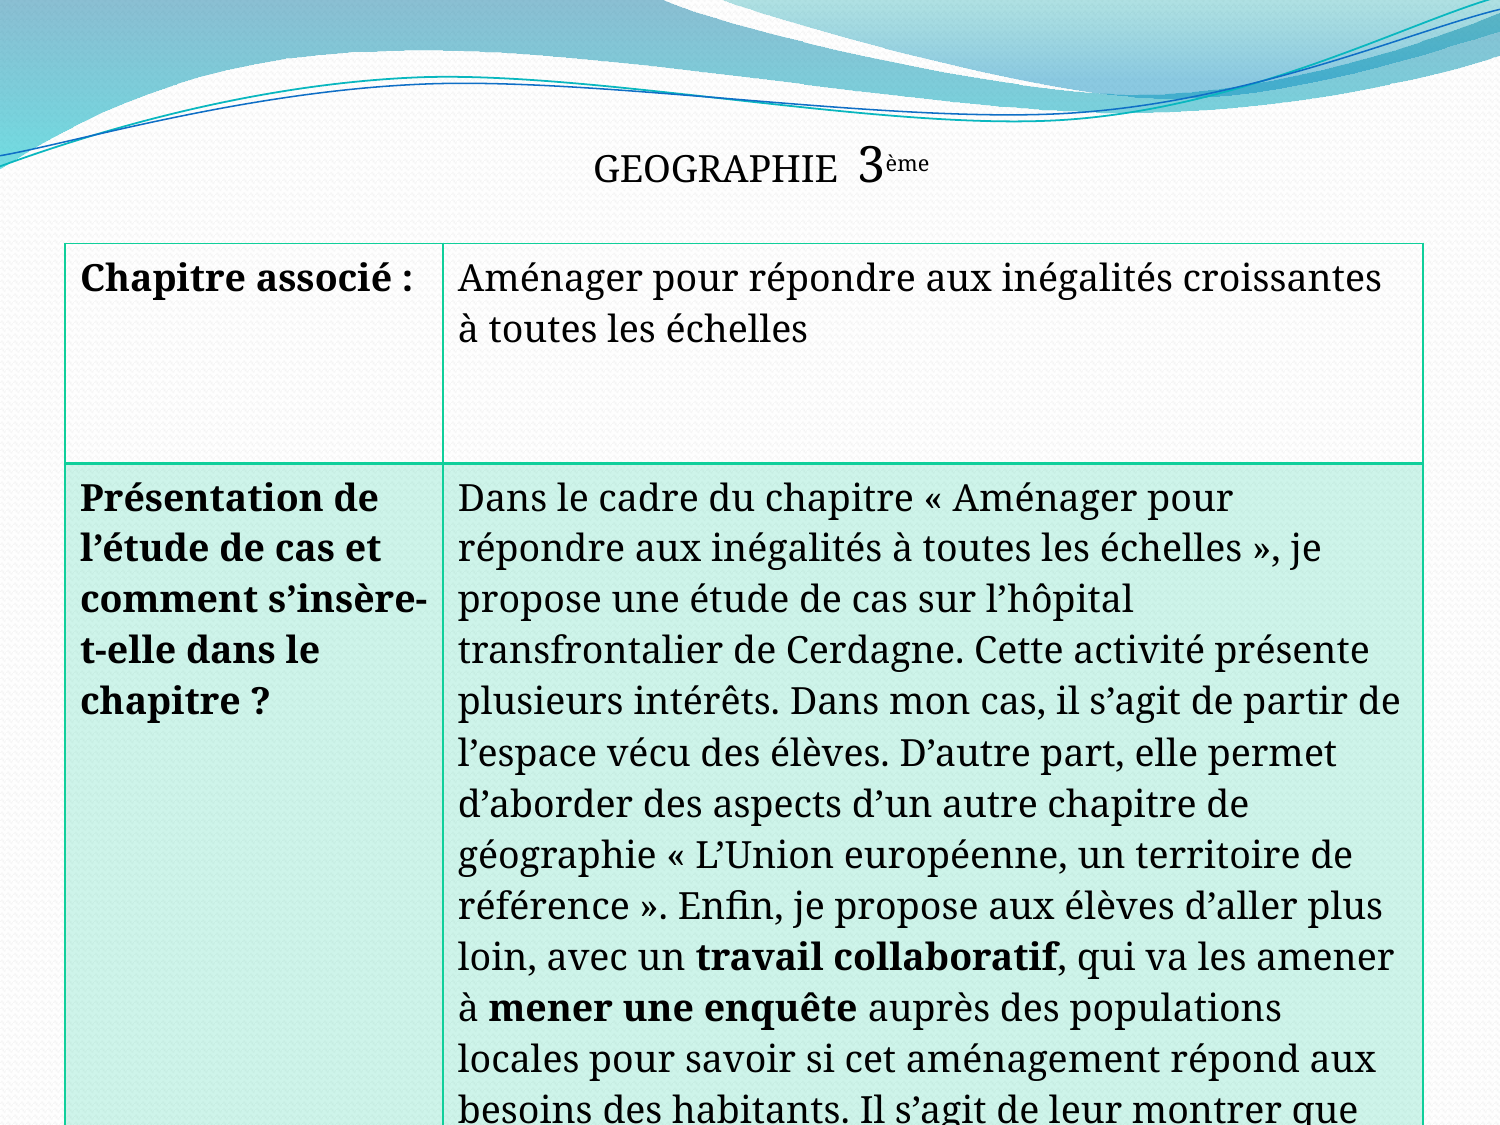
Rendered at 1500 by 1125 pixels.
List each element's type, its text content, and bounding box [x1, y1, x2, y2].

table_cell Dans le cadre du chapitre « Aménager pour répondre aux inégalités à toutes les échelles », je propose une étude de cas sur l’hôpital transfrontalier de Cerdagne. Cette activité présente plusieurs intérêts. Dans mon cas, il s’agit de partir de l’espace vécu des élèves. D’autre part, elle permet d’aborder des aspects d’un autre chapitre de géographie « L’Union européenne, un territoire de référence ». Enfin, je propose aux élèves d’aller plus loin, avec un travail collaboratif, qui va les amener à mener une enquête auprès des populations locales pour savoir si cet aménagement répond aux besoins des habitants. Il s’agit de leur montrer que dans les politiques d’aménagement, l’avis des citoyens est pris en compte. [444, 465, 1422, 1125]
text_box GEOGRAPHIE 3ème [568, 125, 964, 201]
table_cell Présentation de l’étude de cas et comment s’insère-t-elle dans le chapitre ? [66, 465, 442, 1125]
table_header Chapitre associé : [66, 244, 442, 462]
table_header Aménager pour répondre aux inégalités croissantes à toutes les échelles [444, 244, 1422, 462]
